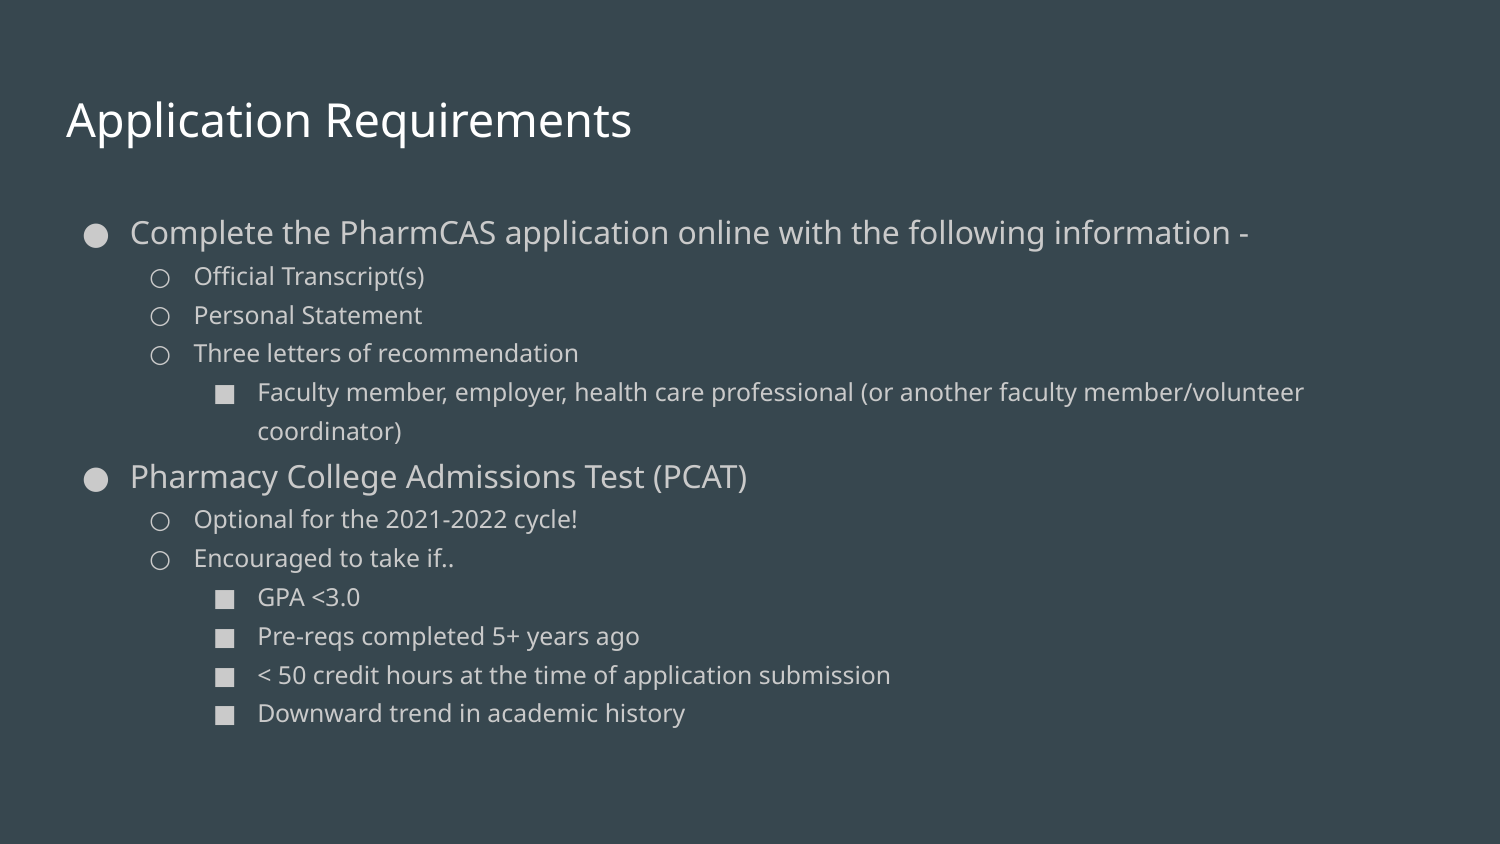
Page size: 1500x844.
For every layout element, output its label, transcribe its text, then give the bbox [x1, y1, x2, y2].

title Application Requirements [51, 72, 1449, 167]
list Complete the PharmCAS application online with the following information - Official Transcript(s) Personal Statement Three letters of recommendation Faculty member, employer, health care professional (or another faculty member/volunteer coordinator) Pharmacy College Admissions Test (PCAT) Optional for the 2021-2022 cycle! Encouraged to take if.. GPA <3.0 Pre-reqs completed 5+ years ago < 50 credit hours at the time of application submission Downward trend in academic history [51, 189, 1449, 750]
